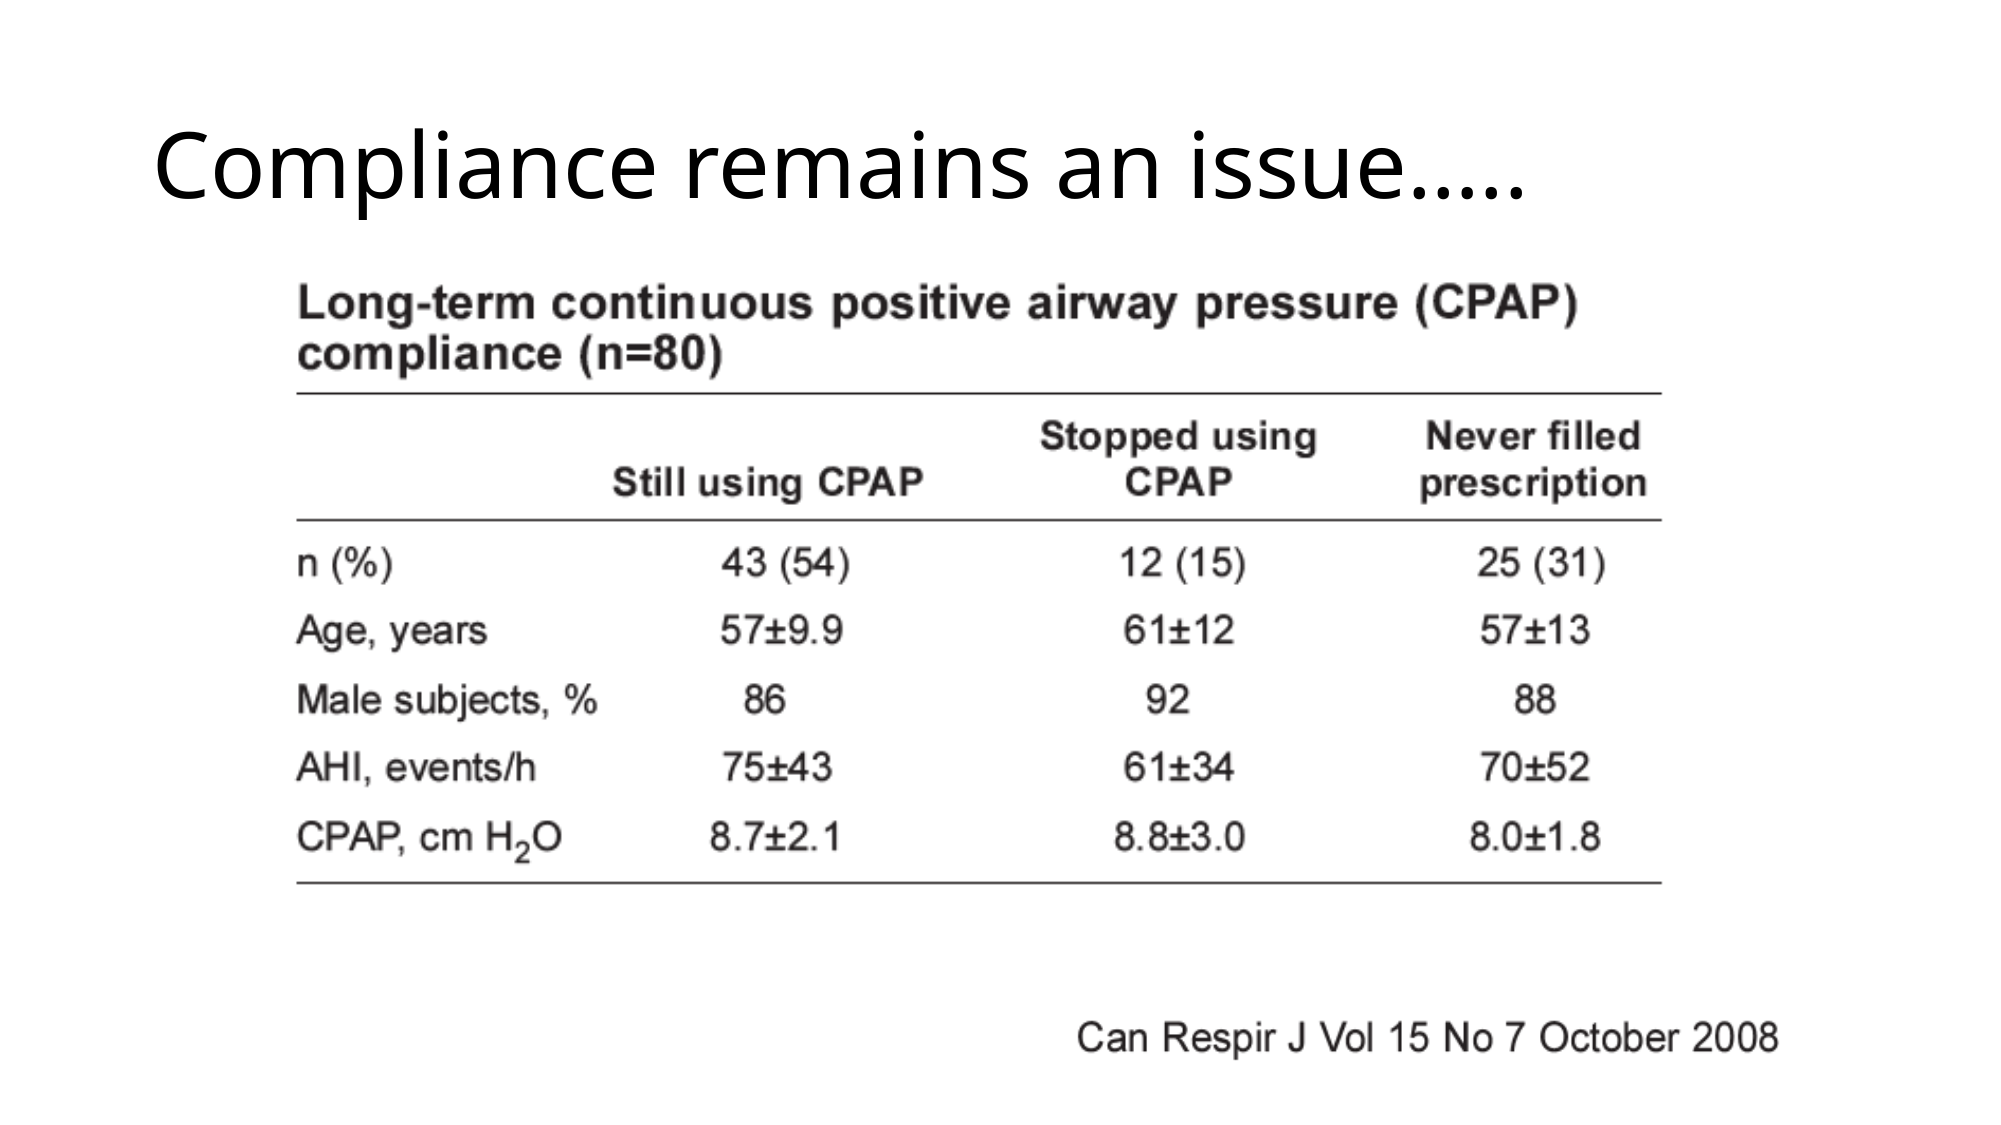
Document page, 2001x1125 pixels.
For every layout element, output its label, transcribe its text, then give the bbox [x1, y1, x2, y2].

picture [258, 277, 1690, 891]
picture [1067, 1006, 1788, 1066]
title Compliance remains an issue….. [137, 59, 1863, 278]
